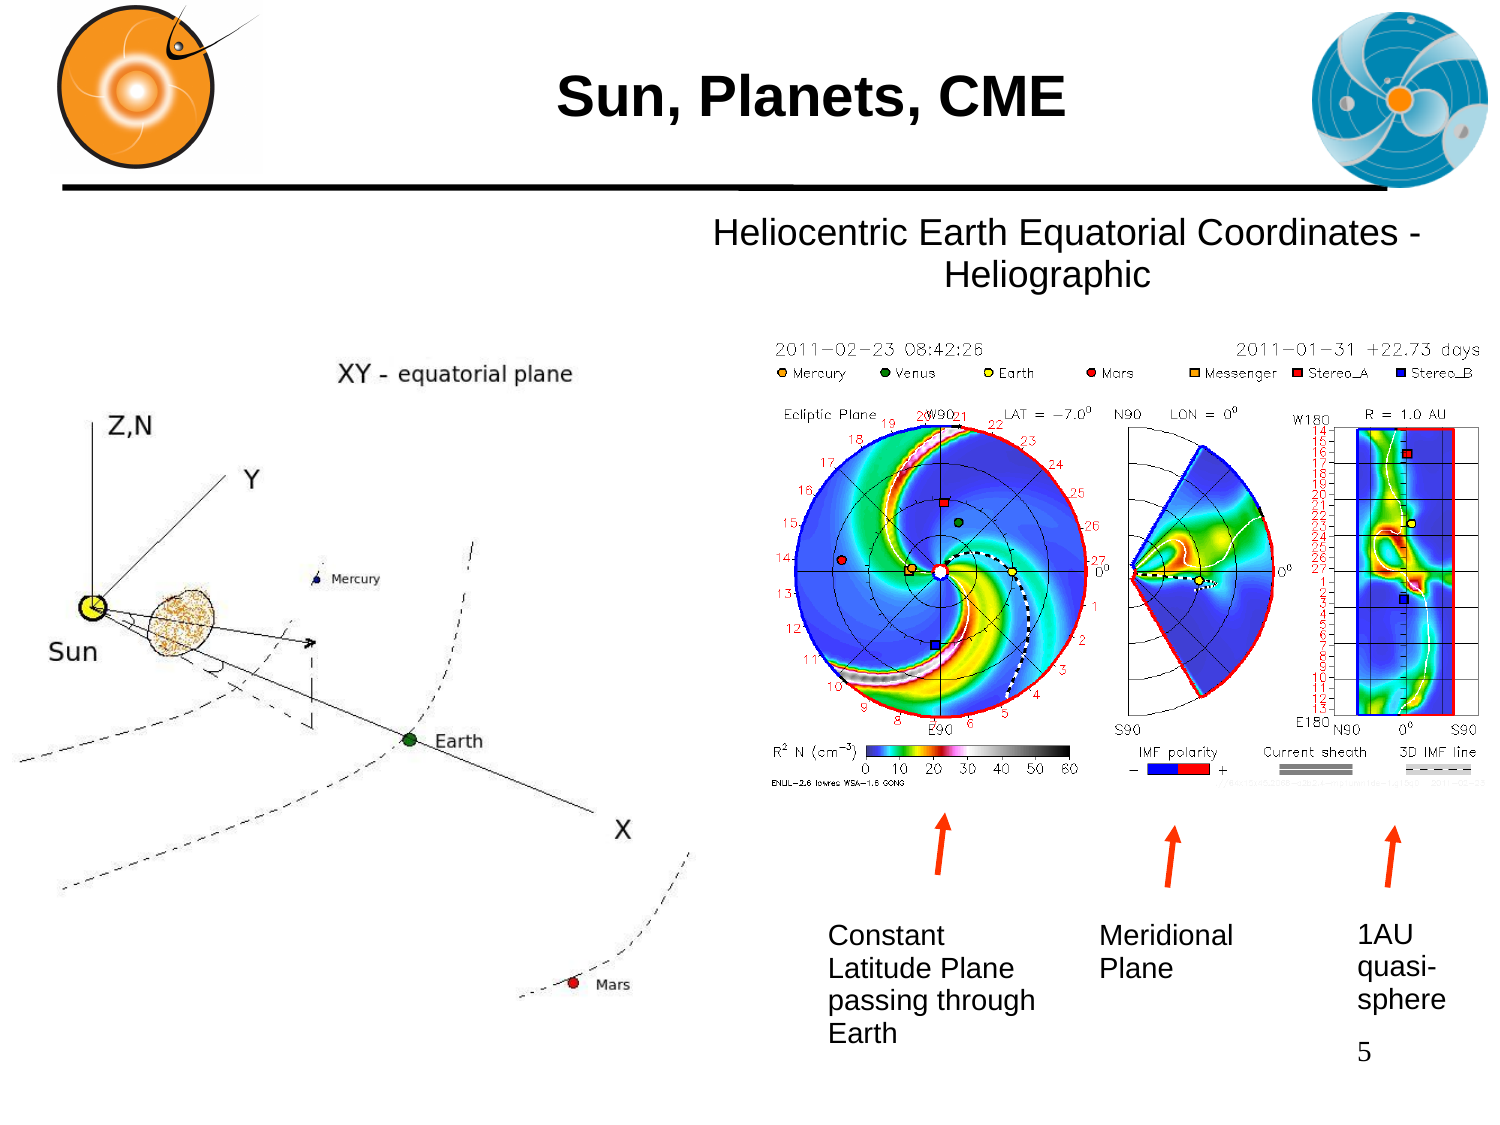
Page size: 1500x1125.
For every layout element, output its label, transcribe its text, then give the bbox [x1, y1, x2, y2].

text_box Heliocentric Earth Equatorial Coordinates - Heliographic [687, 204, 1450, 303]
slide_number 5 [1074, 1024, 1387, 1100]
text_box [1167, 825, 1180, 888]
picture [1339, 95, 1354, 112]
picture [1407, 16, 1415, 24]
picture [1312, 12, 1488, 188]
text_box Constant Latitude Plane passing through Earth [813, 912, 1052, 1058]
text_box [1387, 825, 1400, 888]
text_box [937, 812, 950, 875]
picture [767, 337, 1488, 788]
picture [12, 312, 697, 1001]
text_box 1AU quasi- sphere [1342, 910, 1462, 1024]
text_box Meridional Plane [1084, 912, 1257, 993]
text_box Sun, Planets, CME [324, 50, 1300, 136]
picture [50, 0, 263, 174]
